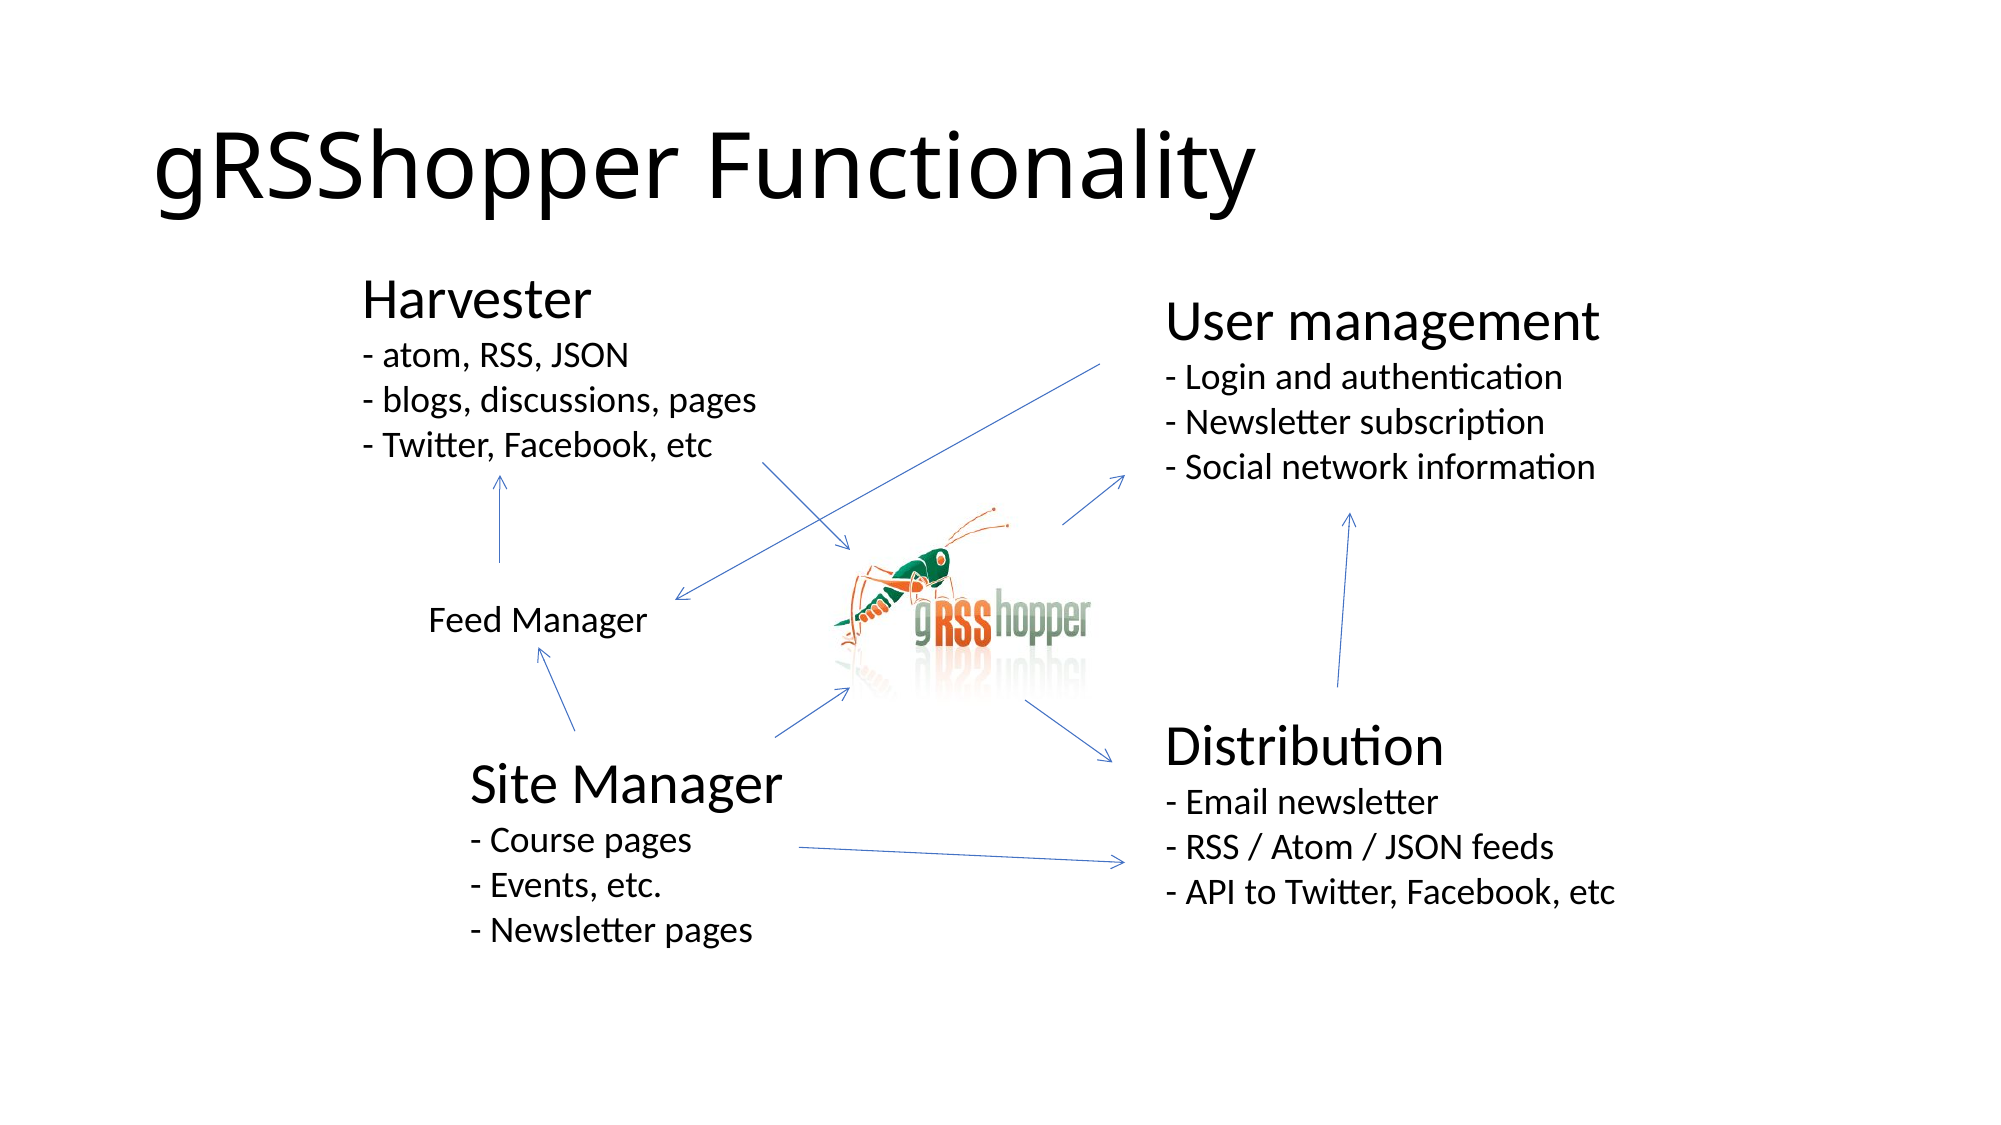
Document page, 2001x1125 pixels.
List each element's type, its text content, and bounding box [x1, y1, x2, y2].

picture [801, 462, 1139, 800]
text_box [674, 363, 1100, 600]
title gRSShopper Functionality [137, 59, 1863, 278]
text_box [538, 647, 575, 732]
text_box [1100, 474, 1125, 525]
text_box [762, 462, 850, 550]
text_box Site Manager - Course pages - Events, etc. - Newsletter pages [455, 737, 799, 958]
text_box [1337, 512, 1350, 688]
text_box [800, 848, 1125, 863]
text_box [1024, 699, 1113, 763]
text_box User management - Login and authentication - Newsletter subscription - Social network information [1150, 275, 1617, 495]
text_box Harvester - atom, RSS, JSON - blogs, discussions, pages - Twitter, Facebook, etc [347, 252, 773, 473]
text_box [774, 687, 850, 738]
text_box Feed Manager [413, 587, 663, 648]
text_box Distribution - Email newsletter - RSS / Atom / JSON feeds - API to Twitter, Facebook, etc [1150, 699, 1631, 920]
